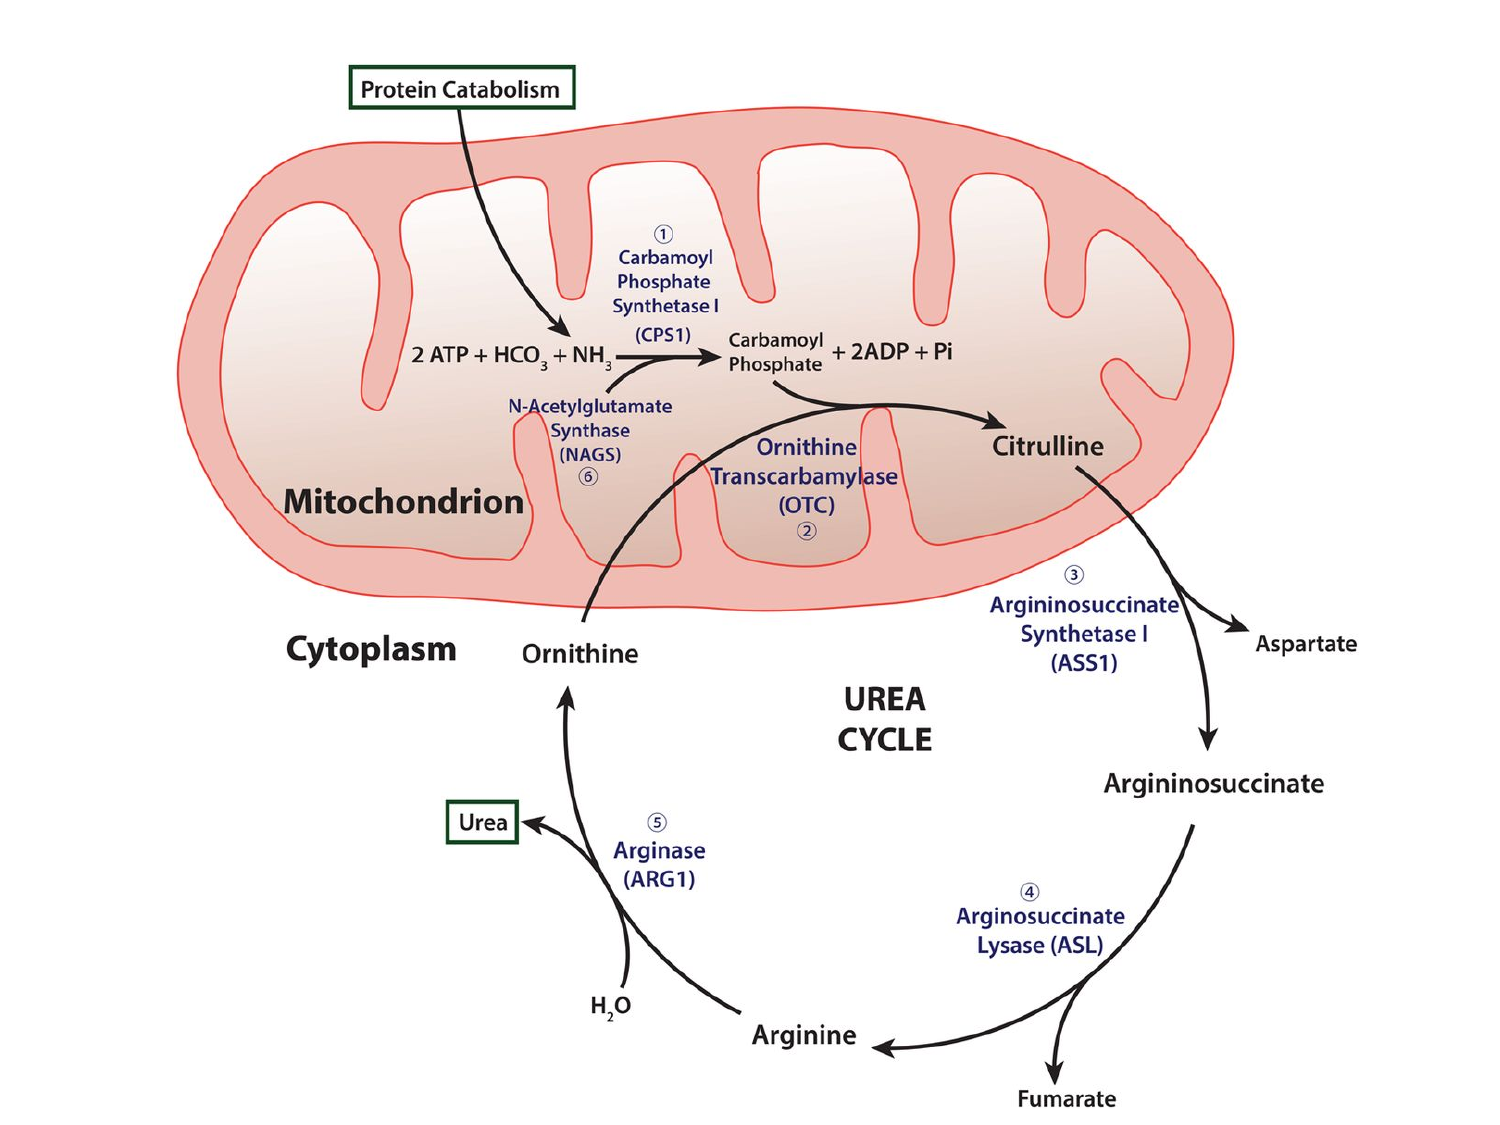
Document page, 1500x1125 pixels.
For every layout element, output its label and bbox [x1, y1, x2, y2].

list [174, 62, 1359, 1109]
